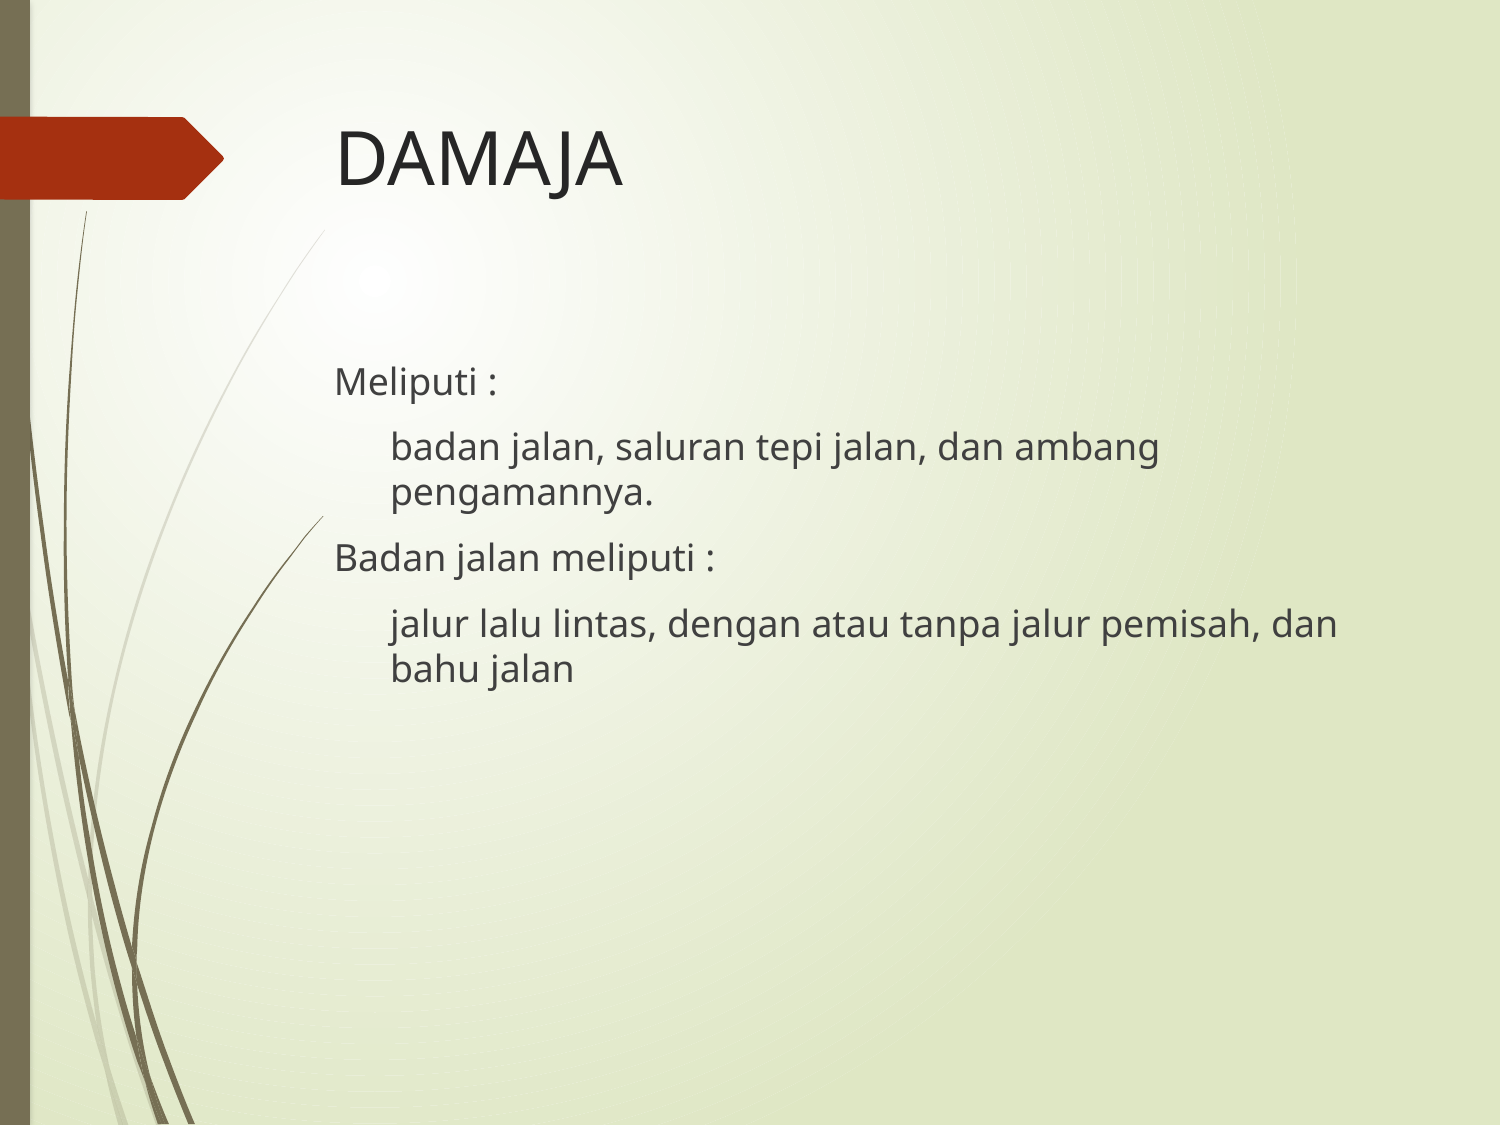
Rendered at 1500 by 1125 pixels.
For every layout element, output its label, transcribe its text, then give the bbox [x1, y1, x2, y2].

list Meliputi : badan jalan, saluran tepi jalan, dan ambang pengamannya. Badan jalan meliputi : jalur lalu lintas, dengan atau tanpa jalur pemisah, dan bahu jalan [318, 350, 1400, 970]
title DAMAJA [319, 102, 1400, 313]
